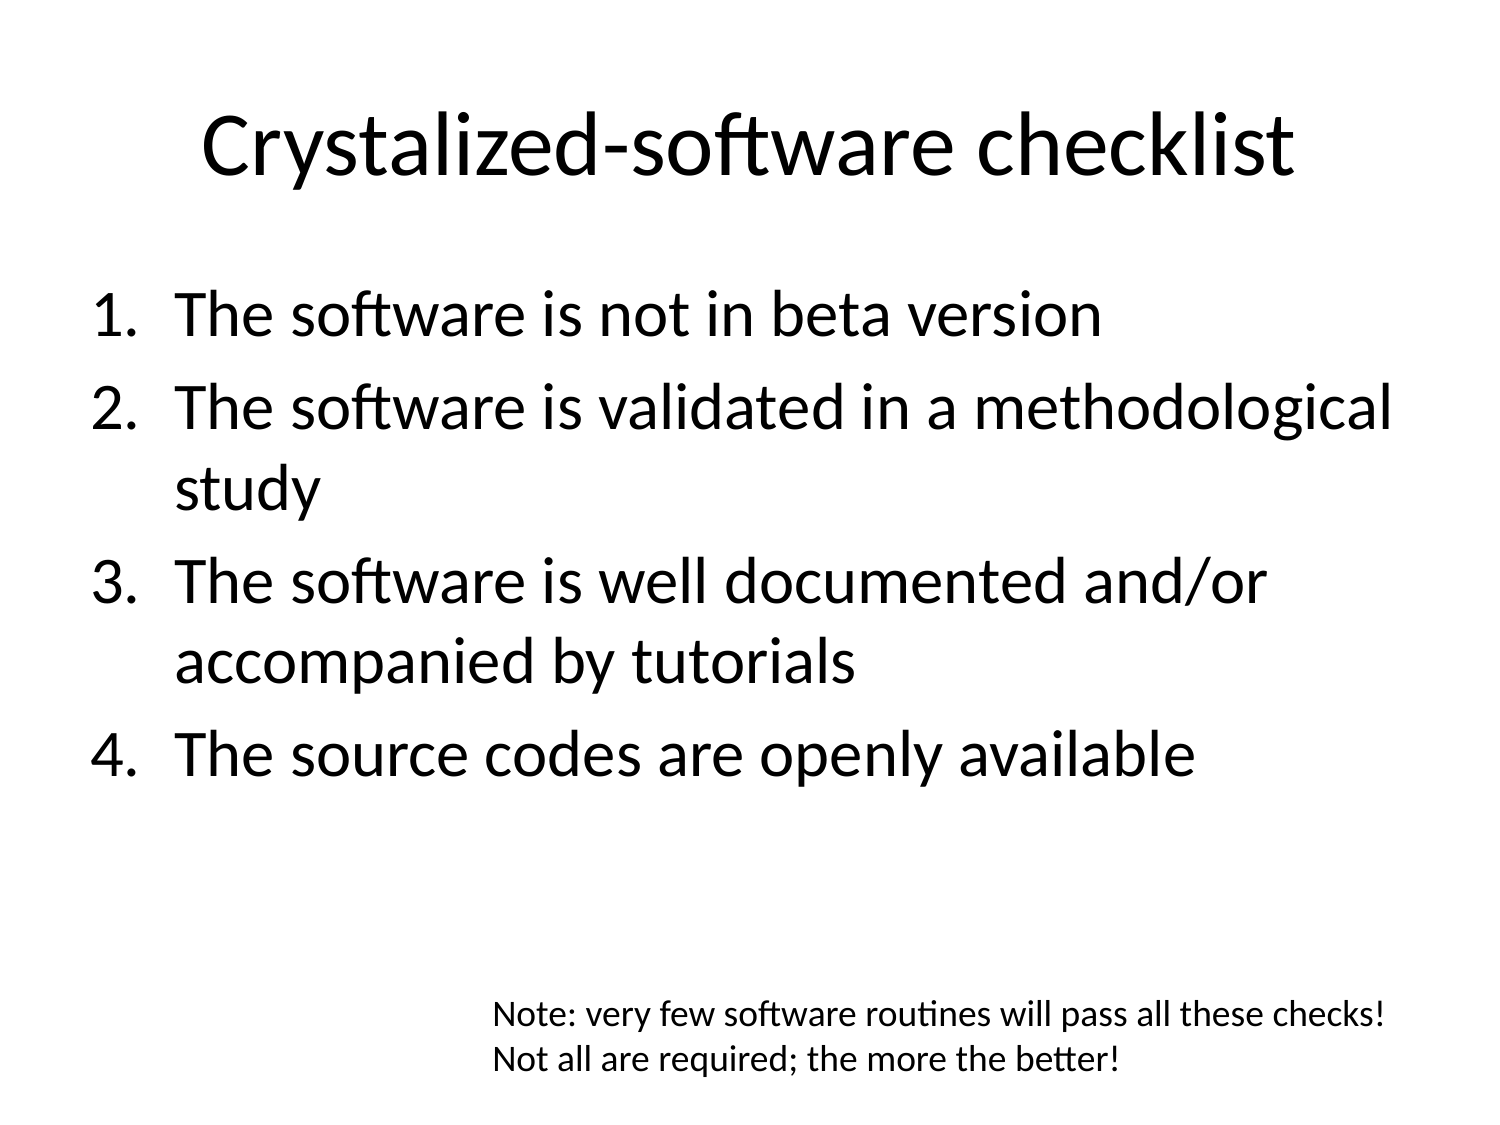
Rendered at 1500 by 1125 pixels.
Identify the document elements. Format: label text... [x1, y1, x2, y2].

text_box Note: very few software routines will pass all these checks! Not all are required; the more the better! [477, 981, 1458, 1087]
list The software is not in beta version The software is validated in a methodological study The software is well documented and/or accompanied by tutorials The source codes are openly available [75, 262, 1425, 1005]
title Crystalized-software checklist [75, 45, 1425, 233]
